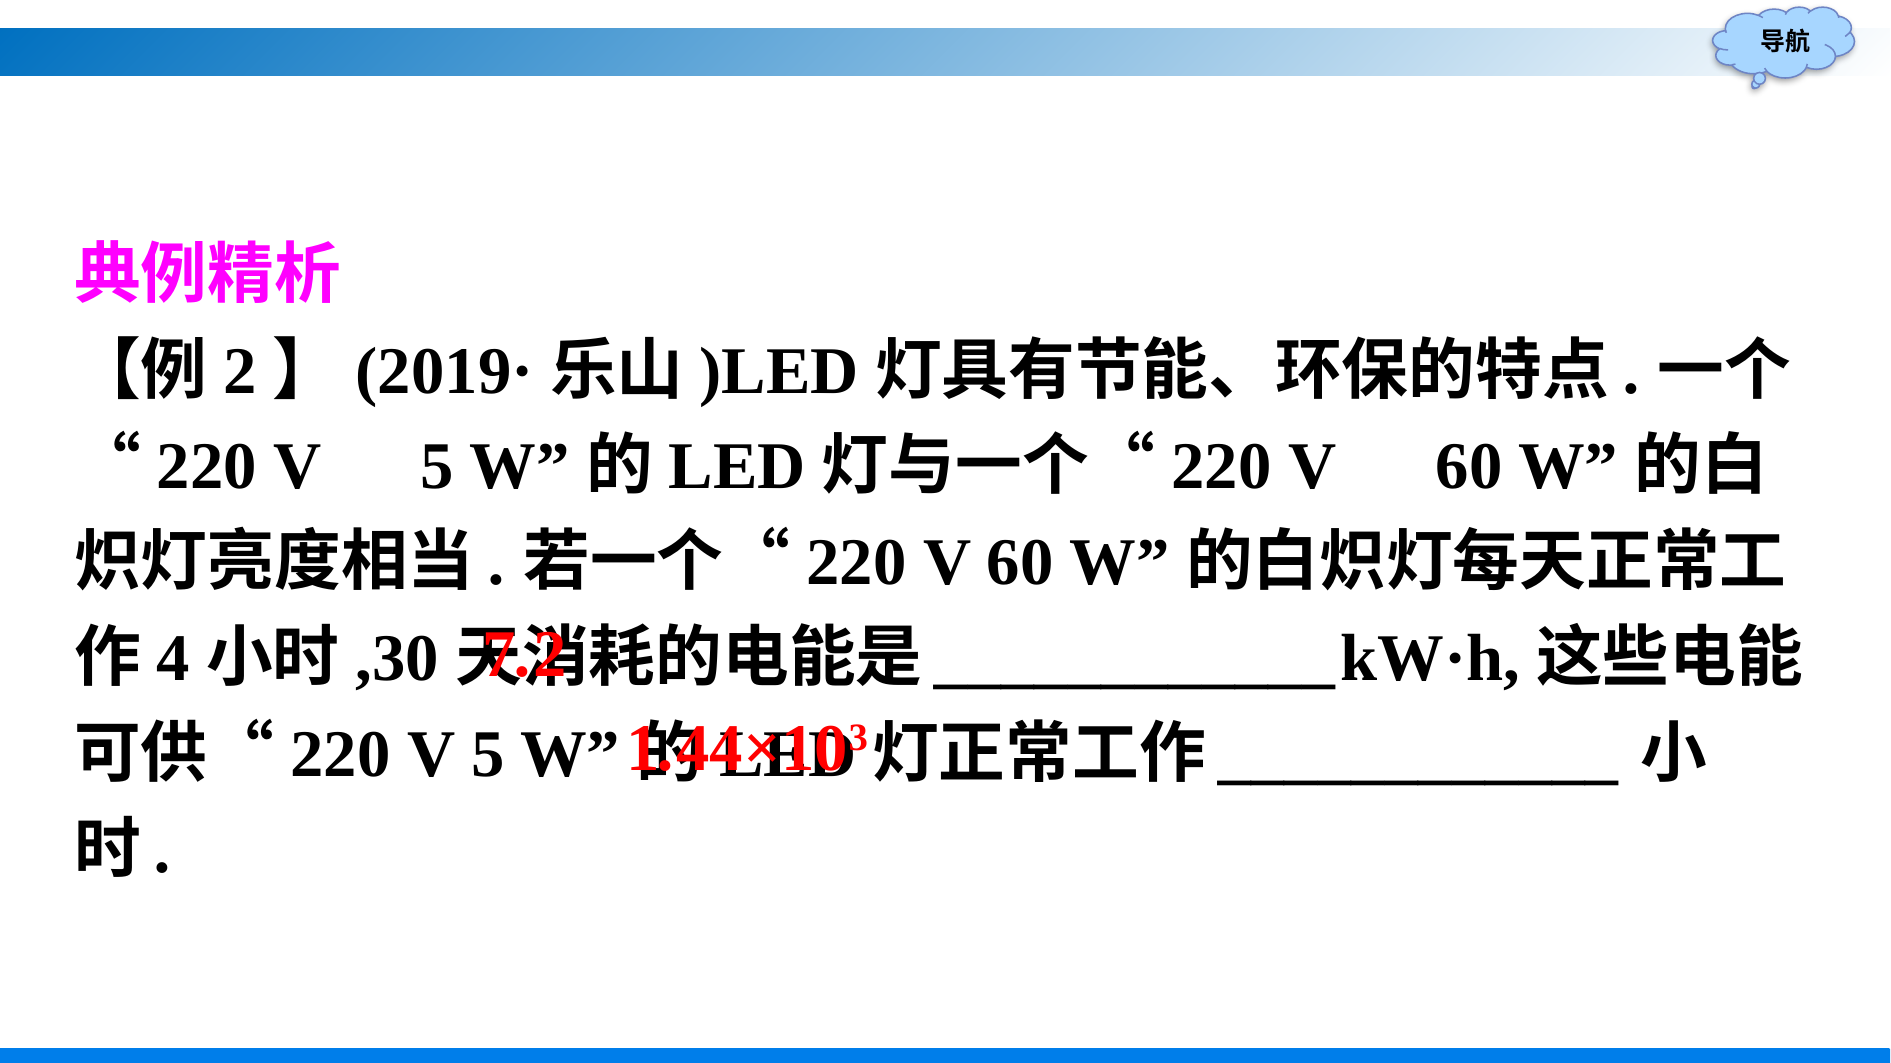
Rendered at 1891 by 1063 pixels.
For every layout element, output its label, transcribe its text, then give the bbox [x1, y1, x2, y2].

text_box 7.2 [468, 602, 582, 697]
text_box 1.44×103 [611, 696, 883, 792]
text_box 典例精析 【例2】(2019·乐山)LED灯具有节能、环保的特点.一个“220 V 5 W”的LED灯与一个“220 V 60 W”的白炽灯亮度相当.若一个“220 V 60 W”的白炽灯每天正常工作4小时,30天消耗的电能是____________kW·h,这些电能可供“220 V 5 W”的LED灯正常工作____________小时. [59, 207, 1833, 894]
